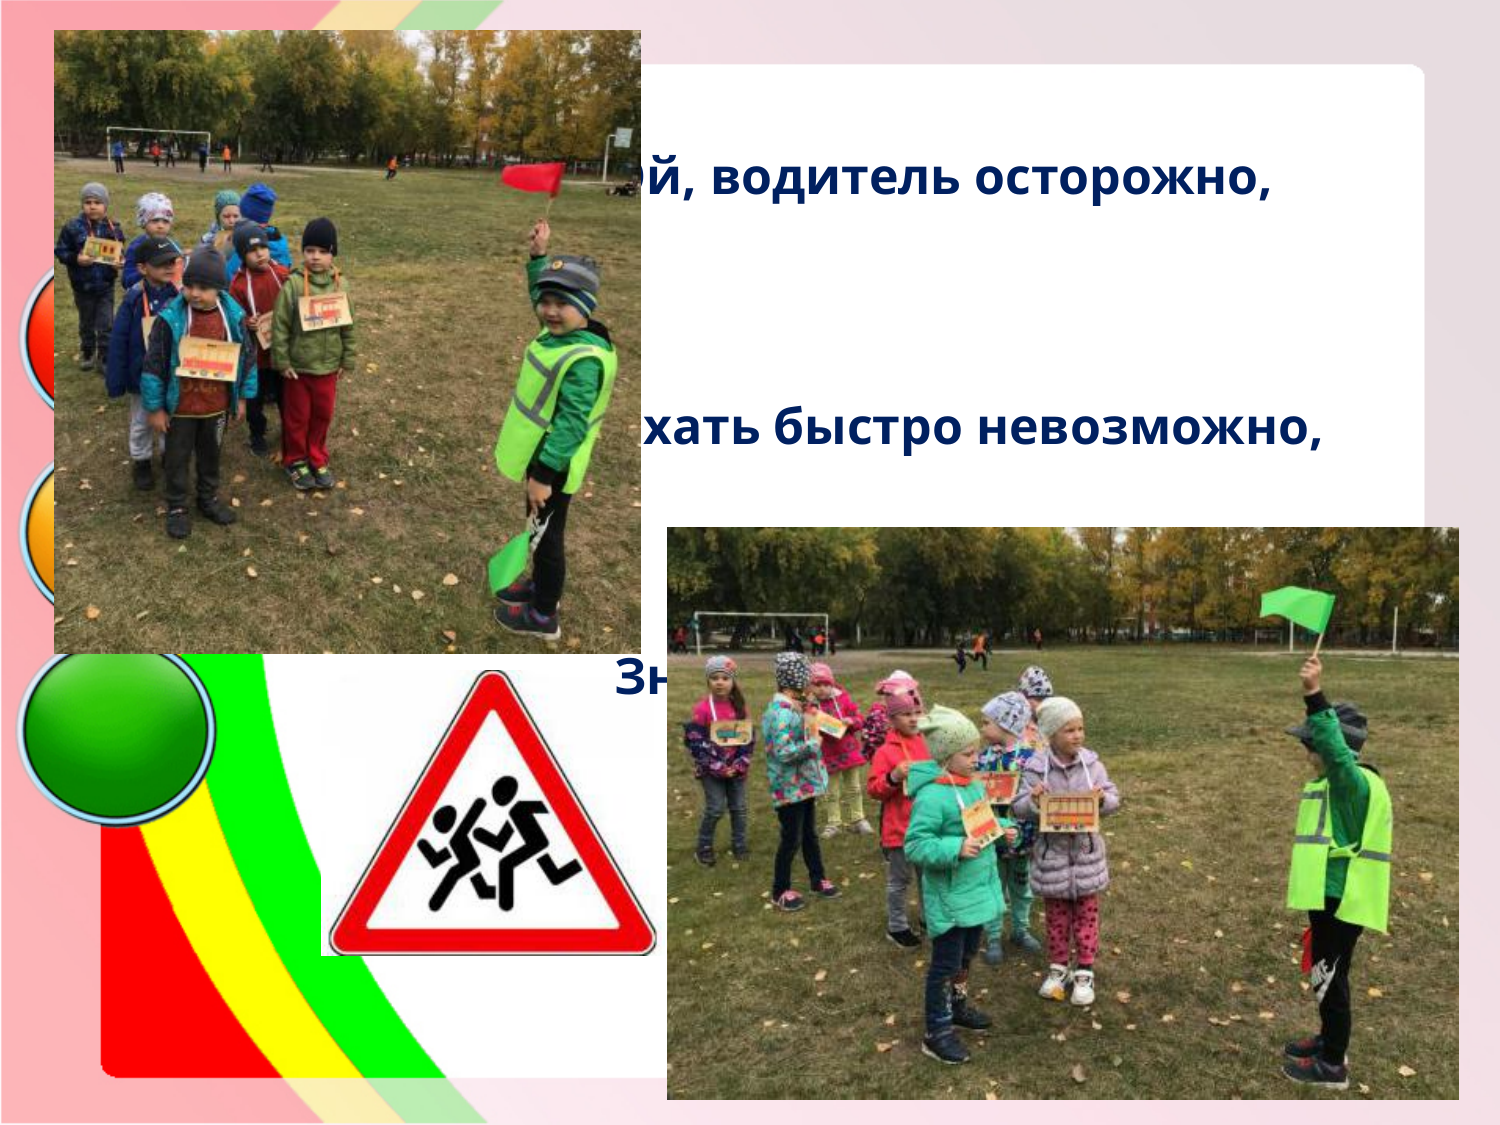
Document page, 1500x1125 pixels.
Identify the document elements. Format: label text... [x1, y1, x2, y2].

picture [0, 0, 1500, 1125]
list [321, 670, 661, 957]
text_box Эй, водитель осторожно, Ехать быстро невозможно, Знают люди все на свете, В этом месте ходят дети [644, 137, 1447, 492]
